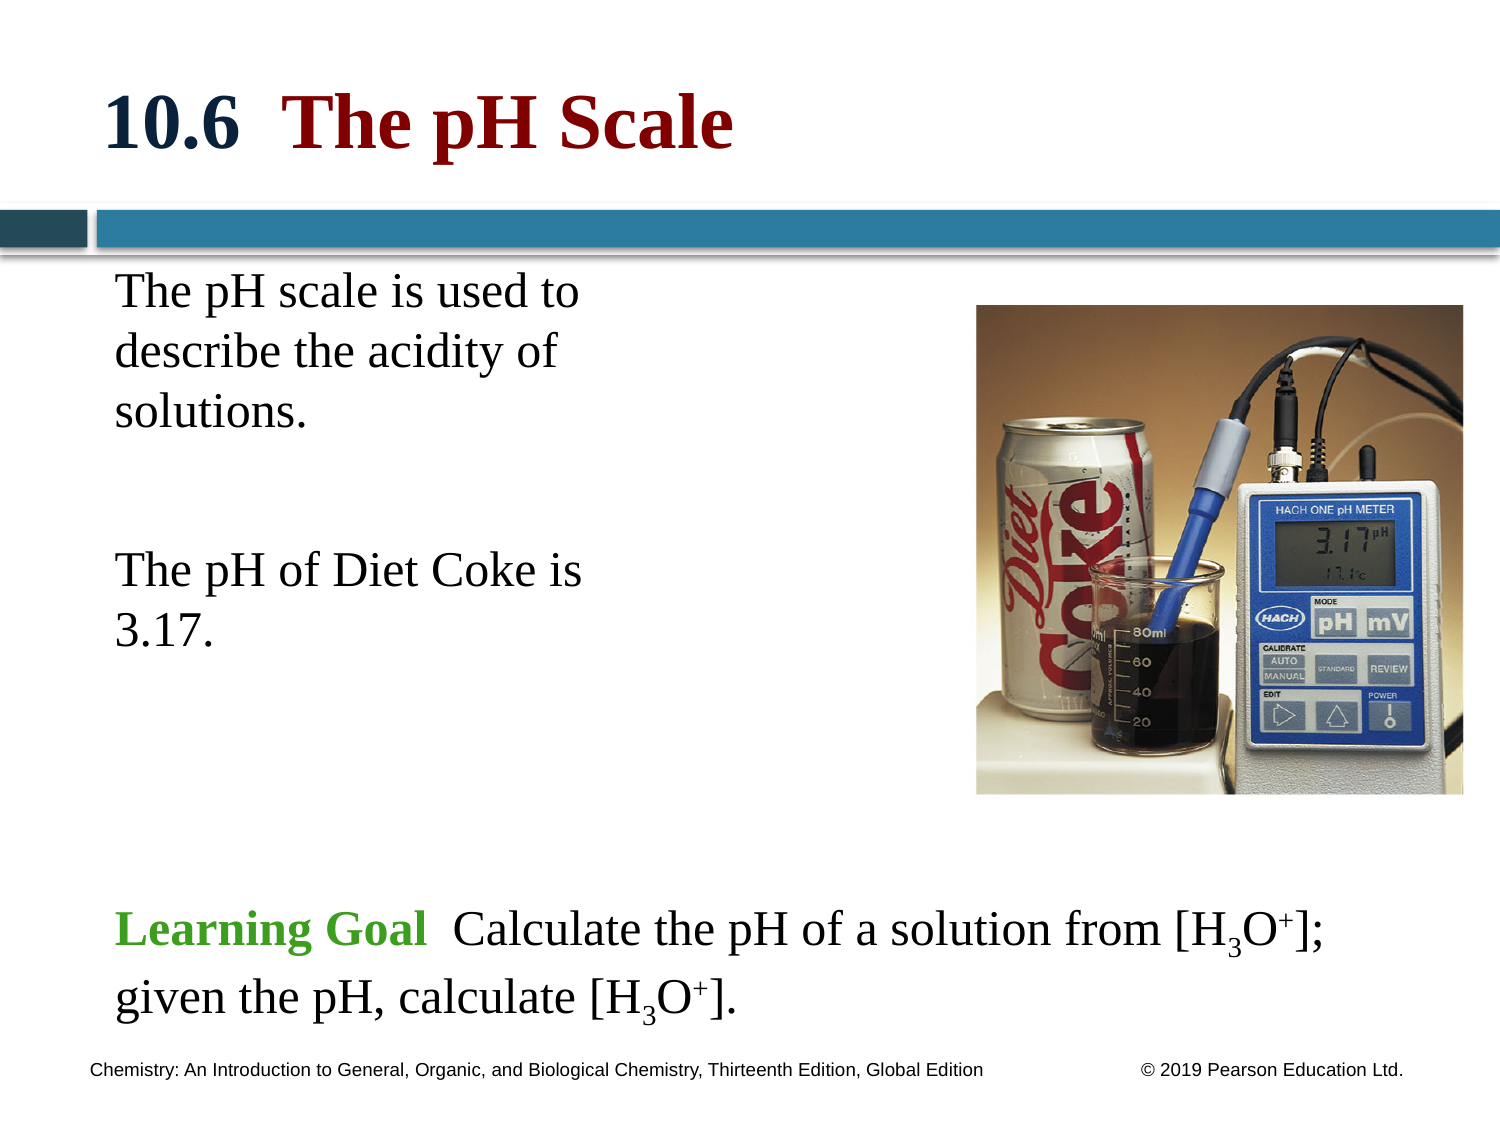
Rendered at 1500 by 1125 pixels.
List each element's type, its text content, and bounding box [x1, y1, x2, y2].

title 10.6 The pH Scale [87, 35, 1397, 199]
text_box The pH scale is used to describe the acidity of solutions. The pH of Diet Coke is 3.17. [99, 249, 638, 788]
list Learning Goal Calculate the pH of a solution from [H3O+]; given the pH, calculate [H3O+]. [99, 887, 1438, 1125]
picture [971, 297, 1470, 799]
